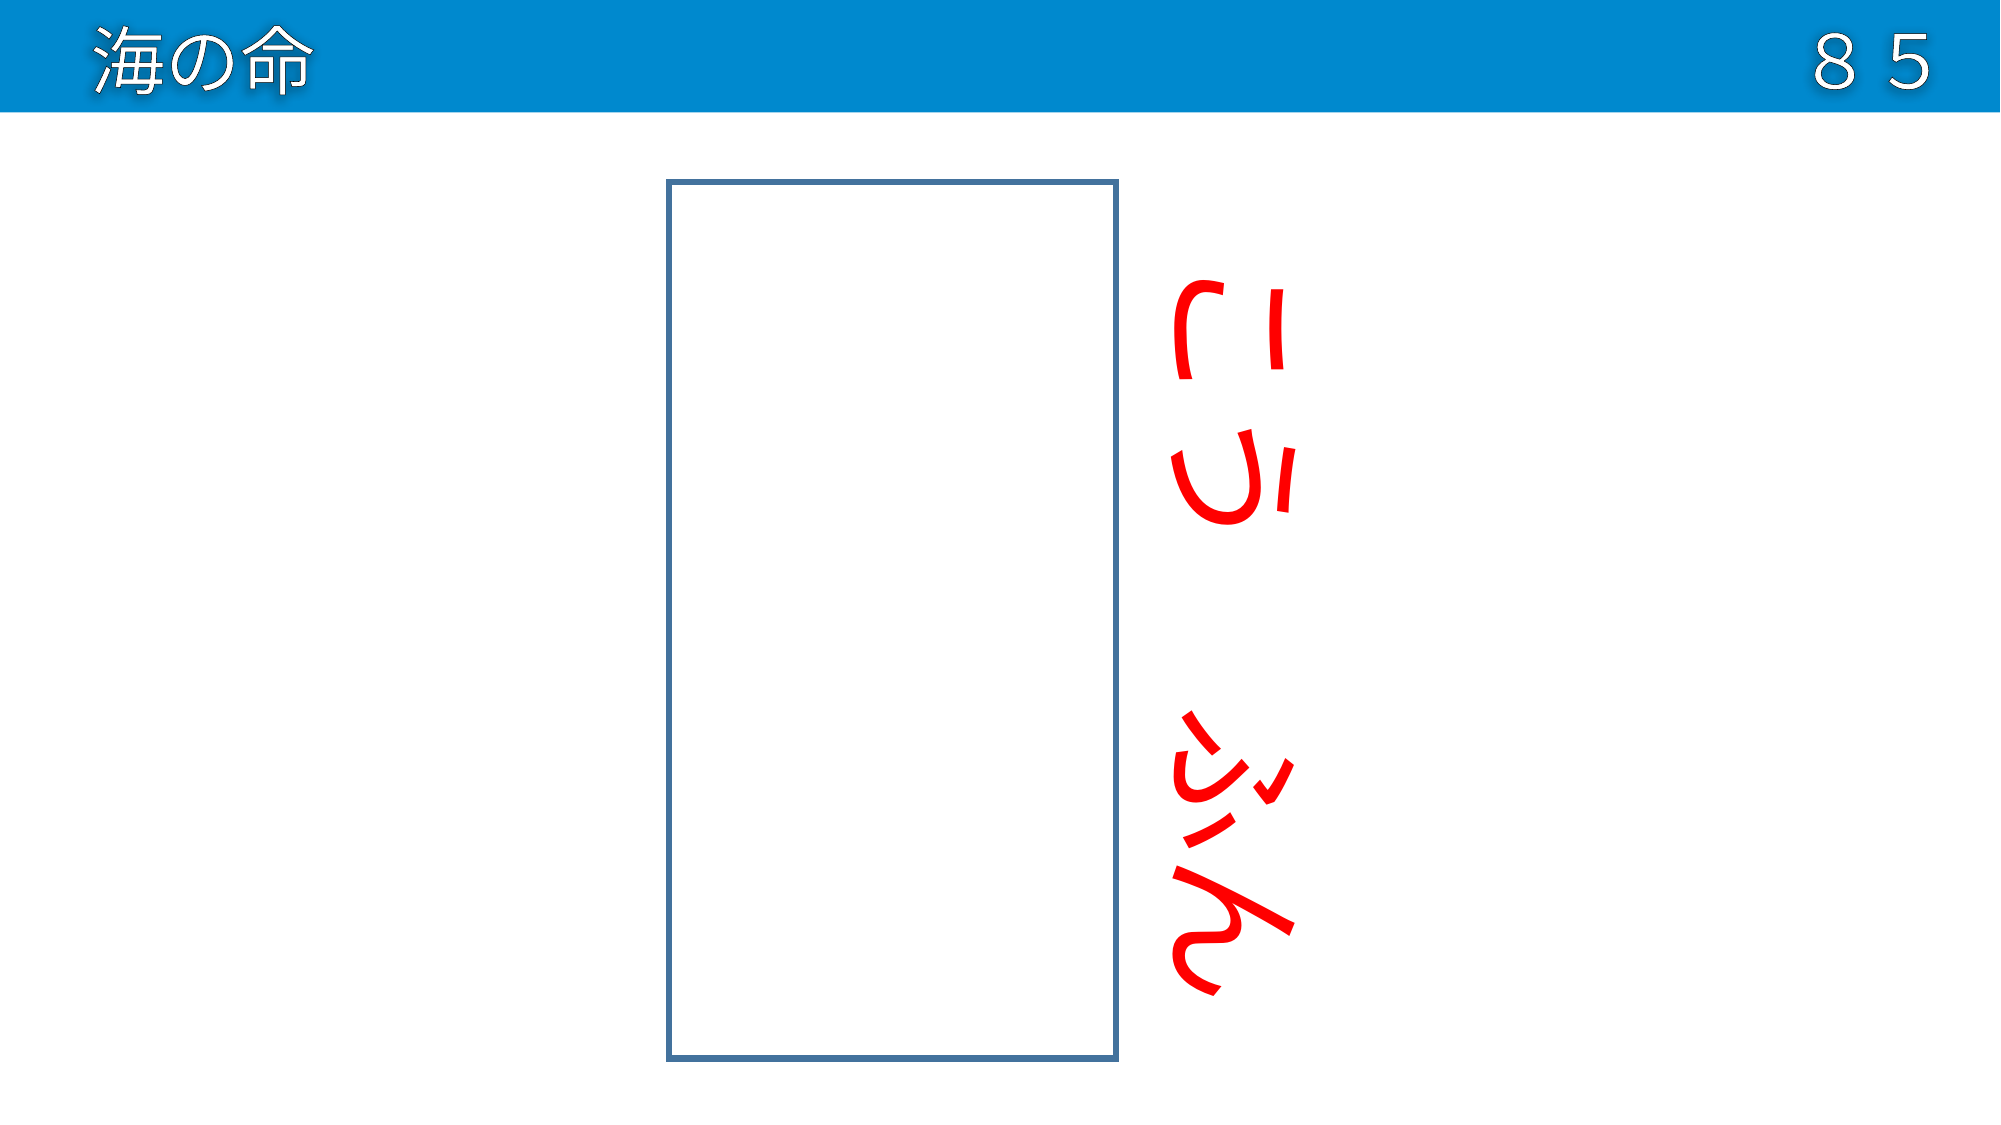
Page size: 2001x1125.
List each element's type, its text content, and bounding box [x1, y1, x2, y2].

text_box ８５ [1782, 6, 1963, 112]
text_box [0, 0, 2000, 113]
text_box 海の命 [75, 6, 1225, 112]
text_box [668, 181, 1117, 1060]
text_box こう ふん [1124, 239, 1337, 1012]
text_box 興奮 [616, 195, 1152, 1125]
